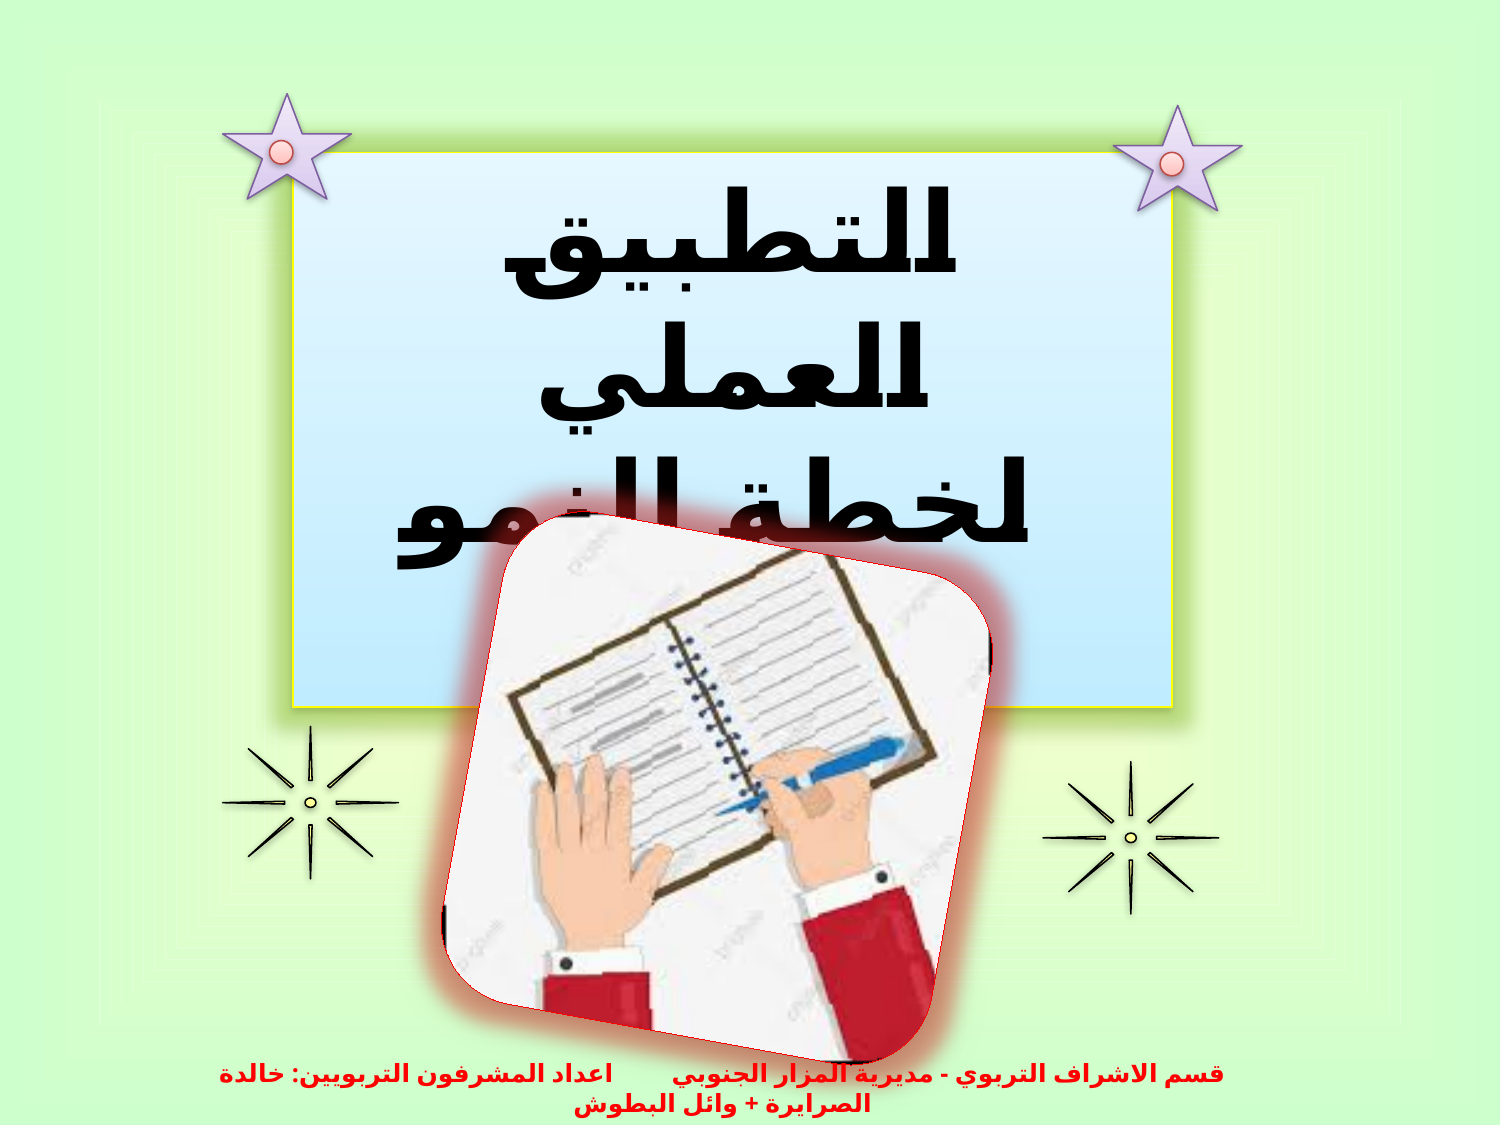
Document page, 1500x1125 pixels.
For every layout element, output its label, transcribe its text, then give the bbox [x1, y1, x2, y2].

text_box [1113, 105, 1243, 212]
text_box [326, 816, 374, 858]
text_box [1128, 859, 1134, 915]
text_box [1155, 835, 1220, 840]
text_box [335, 800, 400, 805]
text_box [247, 816, 295, 858]
text_box [304, 797, 317, 809]
text_box [247, 748, 295, 789]
text_box [308, 824, 313, 880]
text_box التطبيق العملي لخطة النمو المهني [292, 152, 1173, 708]
footer قسم الاشراف التربوي - مديرية المزار الجنوبي اعداد المشرفون التربويين: خالدة الصرايرة + وائل البطوش [164, 1057, 1282, 1118]
text_box [1147, 852, 1194, 893]
text_box [221, 800, 286, 805]
text_box [1042, 835, 1106, 840]
text_box [1147, 783, 1194, 824]
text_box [222, 93, 352, 200]
text_box [1068, 783, 1115, 824]
text_box [1068, 852, 1115, 893]
text_box [1128, 760, 1134, 817]
text_box [326, 748, 374, 789]
picture [443, 514, 990, 1057]
text_box [1124, 832, 1138, 844]
text_box [308, 725, 313, 782]
